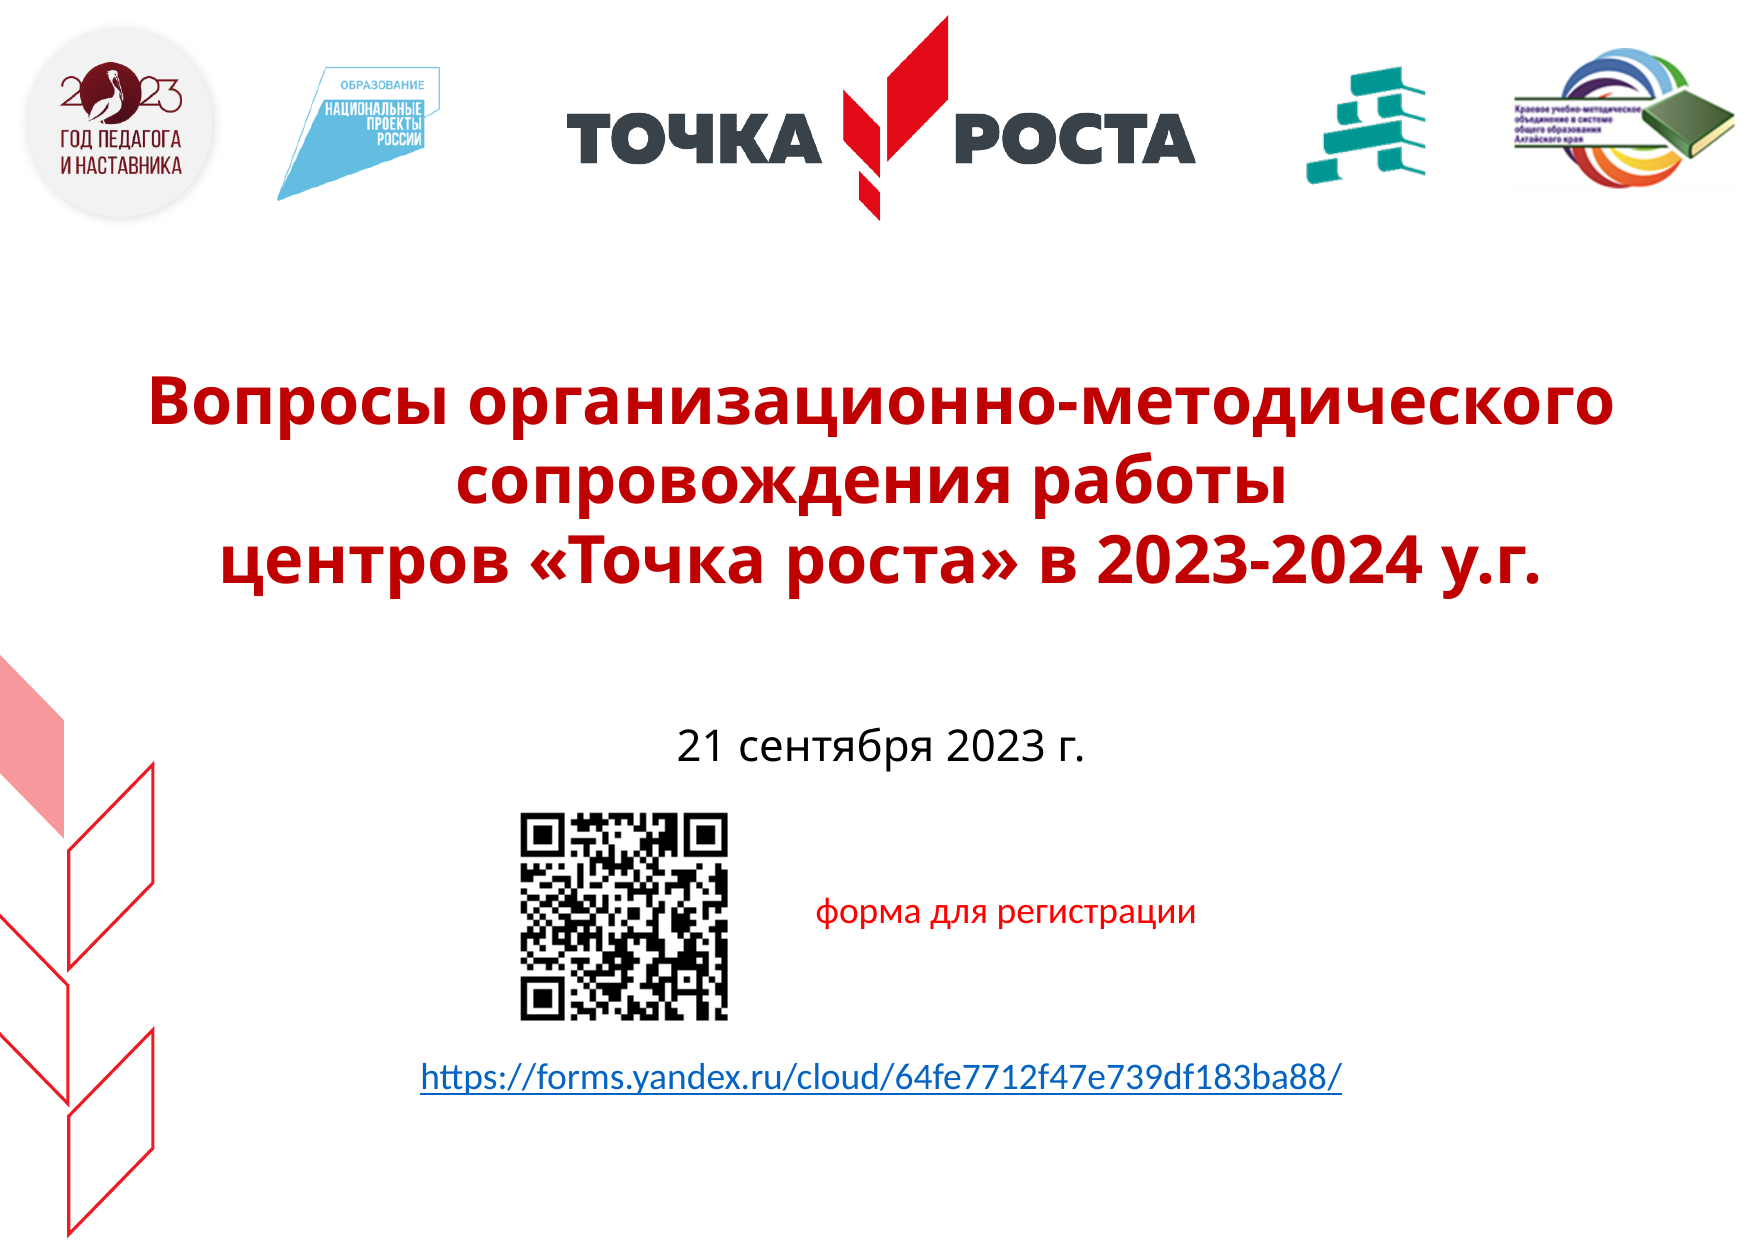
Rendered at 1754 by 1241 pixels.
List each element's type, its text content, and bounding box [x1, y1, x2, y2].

picture [237, 11, 474, 248]
picture [567, 15, 1196, 221]
picture [1298, 48, 1445, 218]
title Вопросы организационно-методического сопровождения работы центров «Точка роста» в 2023-2024 у.г. [88, 382, 1675, 572]
subtitle 21 сентября 2023 г. [373, 715, 1390, 801]
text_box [27, 29, 213, 218]
text_box форма для регистрации [800, 878, 1213, 939]
picture [1513, 48, 1739, 190]
text_box https://forms.yandex.ru/cloud/64fe7712f47e739df183ba88/ [260, 1045, 1503, 1150]
picture [496, 788, 753, 1046]
